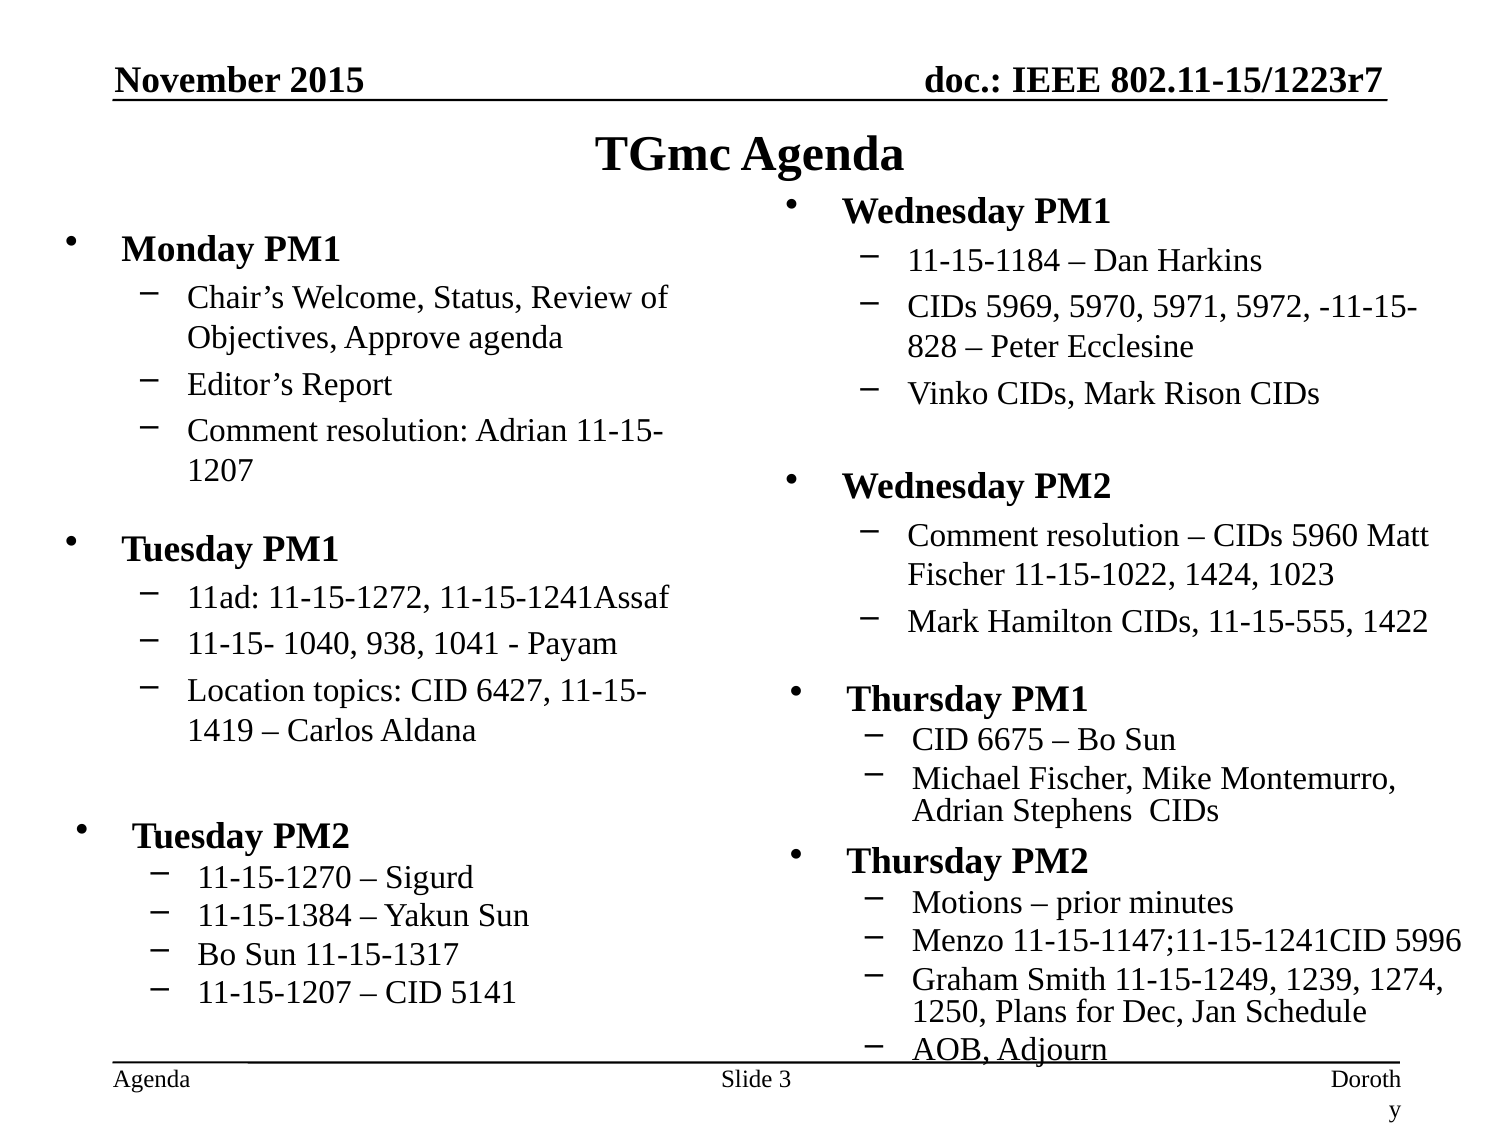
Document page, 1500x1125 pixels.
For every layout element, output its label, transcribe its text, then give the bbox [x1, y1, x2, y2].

text_box Tuesday PM2 11-15-1270 – Sigurd 11-15-1384 – Yakun Sun Bo Sun 11-15-1317 11-15-1207 – CID 5141 [60, 812, 588, 988]
text_box Wednesday PM2 Comment resolution – CIDs 5960 Matt Fischer 11-15-1022, 1424, 1023 Mark Hamilton CIDs, 11-15-555, 1422 [770, 462, 1454, 688]
text_box Tuesday PM1 11ad: 11-15-1272, 11-15-1241Assaf 11-15- 1040, 938, 1041 - Payam Location topics: CID 6427, 11-15-1419 – Carlos Aldana [50, 525, 708, 800]
text_box Thursday PM1 CID 6675 – Bo Sun Michael Fischer, Mike Montemurro, Adrian Stephens CIDs [774, 674, 1500, 825]
text_box Wednesday PM1 11-15-1184 – Dan Harkins CIDs 5969, 5970, 5971, 5972, -11-15-828 – Peter Ecclesine Vinko CIDs, Mark Rison CIDs [770, 187, 1463, 450]
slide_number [114, 54, 425, 100]
title TGmc Agenda [112, 112, 1388, 188]
footer Dorothy Stanley, HPE-Aruba [1325, 1075, 1402, 1093]
text_box Thursday PM2 Motions – prior minutes Menzo 11-15-1147;11-15-1241CID 5996 Graham Smith 11-15-1249, 1239, 1274, 1250, Plans for Dec, Jan Schedule AOB, Adjourn [774, 837, 1500, 1075]
slide_number Slide 3 [712, 1062, 800, 1093]
text_box Monday PM1 Chair’s Welcome, Status, Review of Objectives, Approve agenda Editor’s Report Comment resolution: Adrian 11-15-1207 [50, 224, 708, 513]
